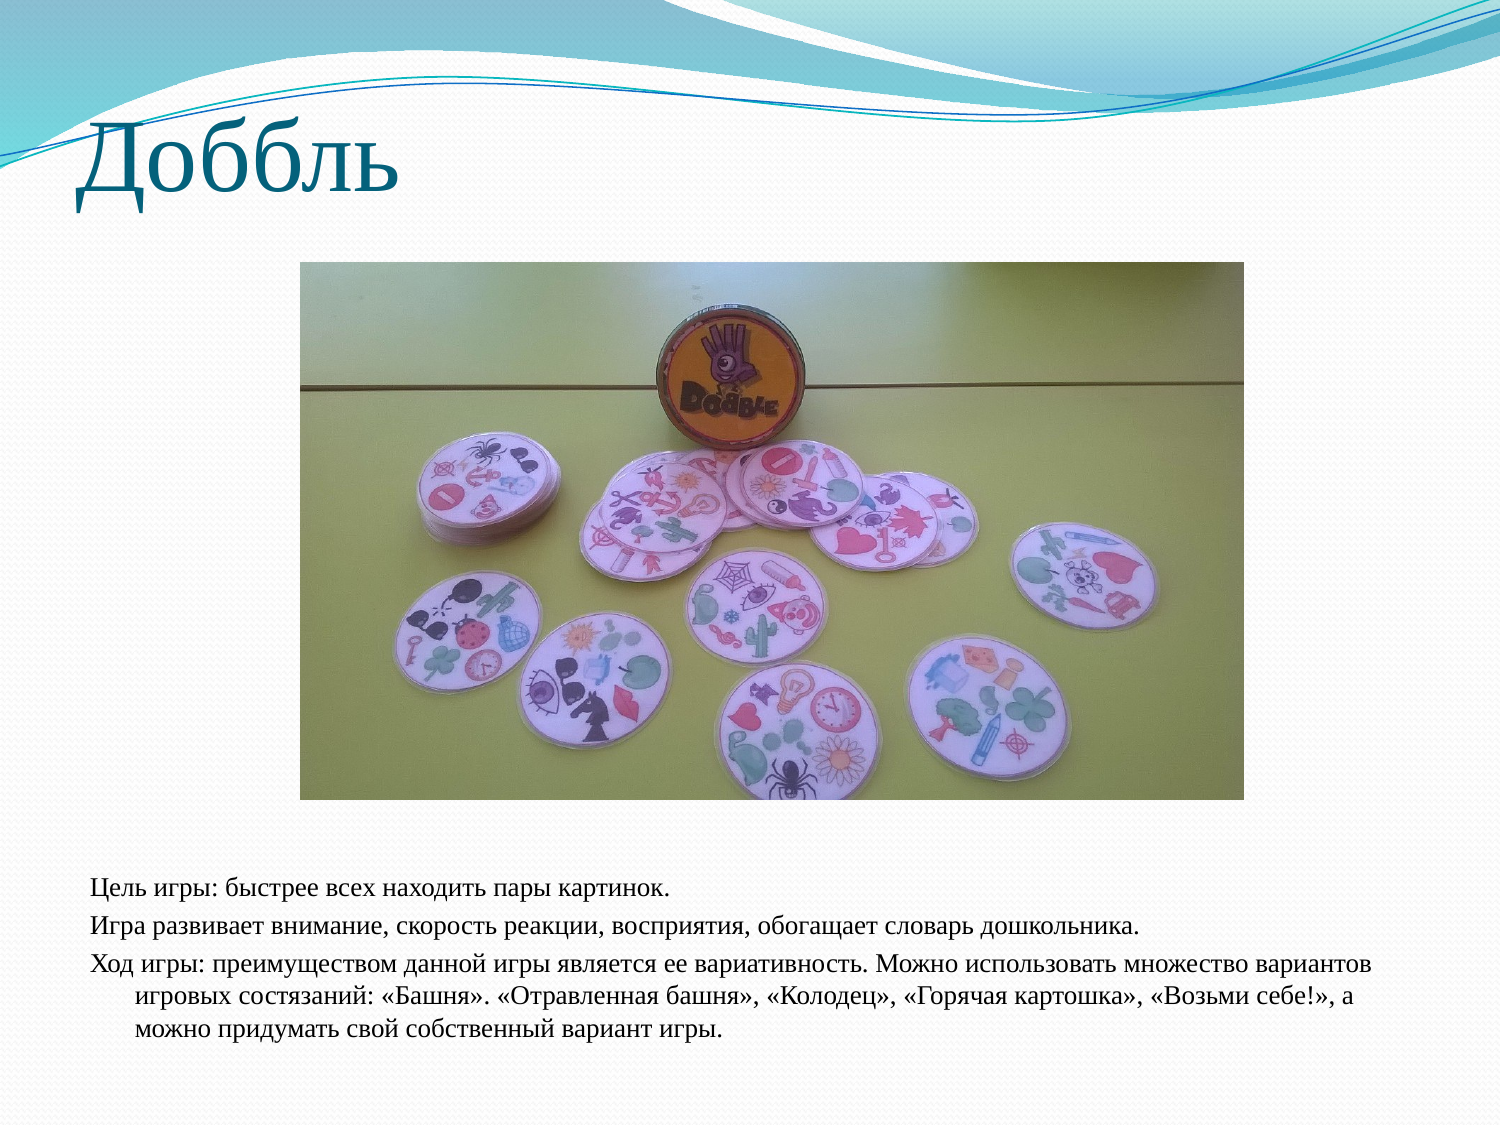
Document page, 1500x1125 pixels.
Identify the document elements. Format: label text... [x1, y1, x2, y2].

title Доббль [75, 24, 1425, 213]
picture [299, 262, 1245, 801]
list Цель игры: быстрее всех находить пары картинок. Игра развивает внимание, скорость реакции, восприятия, обогащает словарь дошкольника. Ход игры: преимуществом данной игры является ее вариативность. Можно использовать множество вариантов игровых состязаний: «Башня». «Отравленная башня», «Колодец», «Горячая картошка», «Возьми себе!», а можно придумать свой собственный вариант игры. [75, 862, 1425, 1063]
